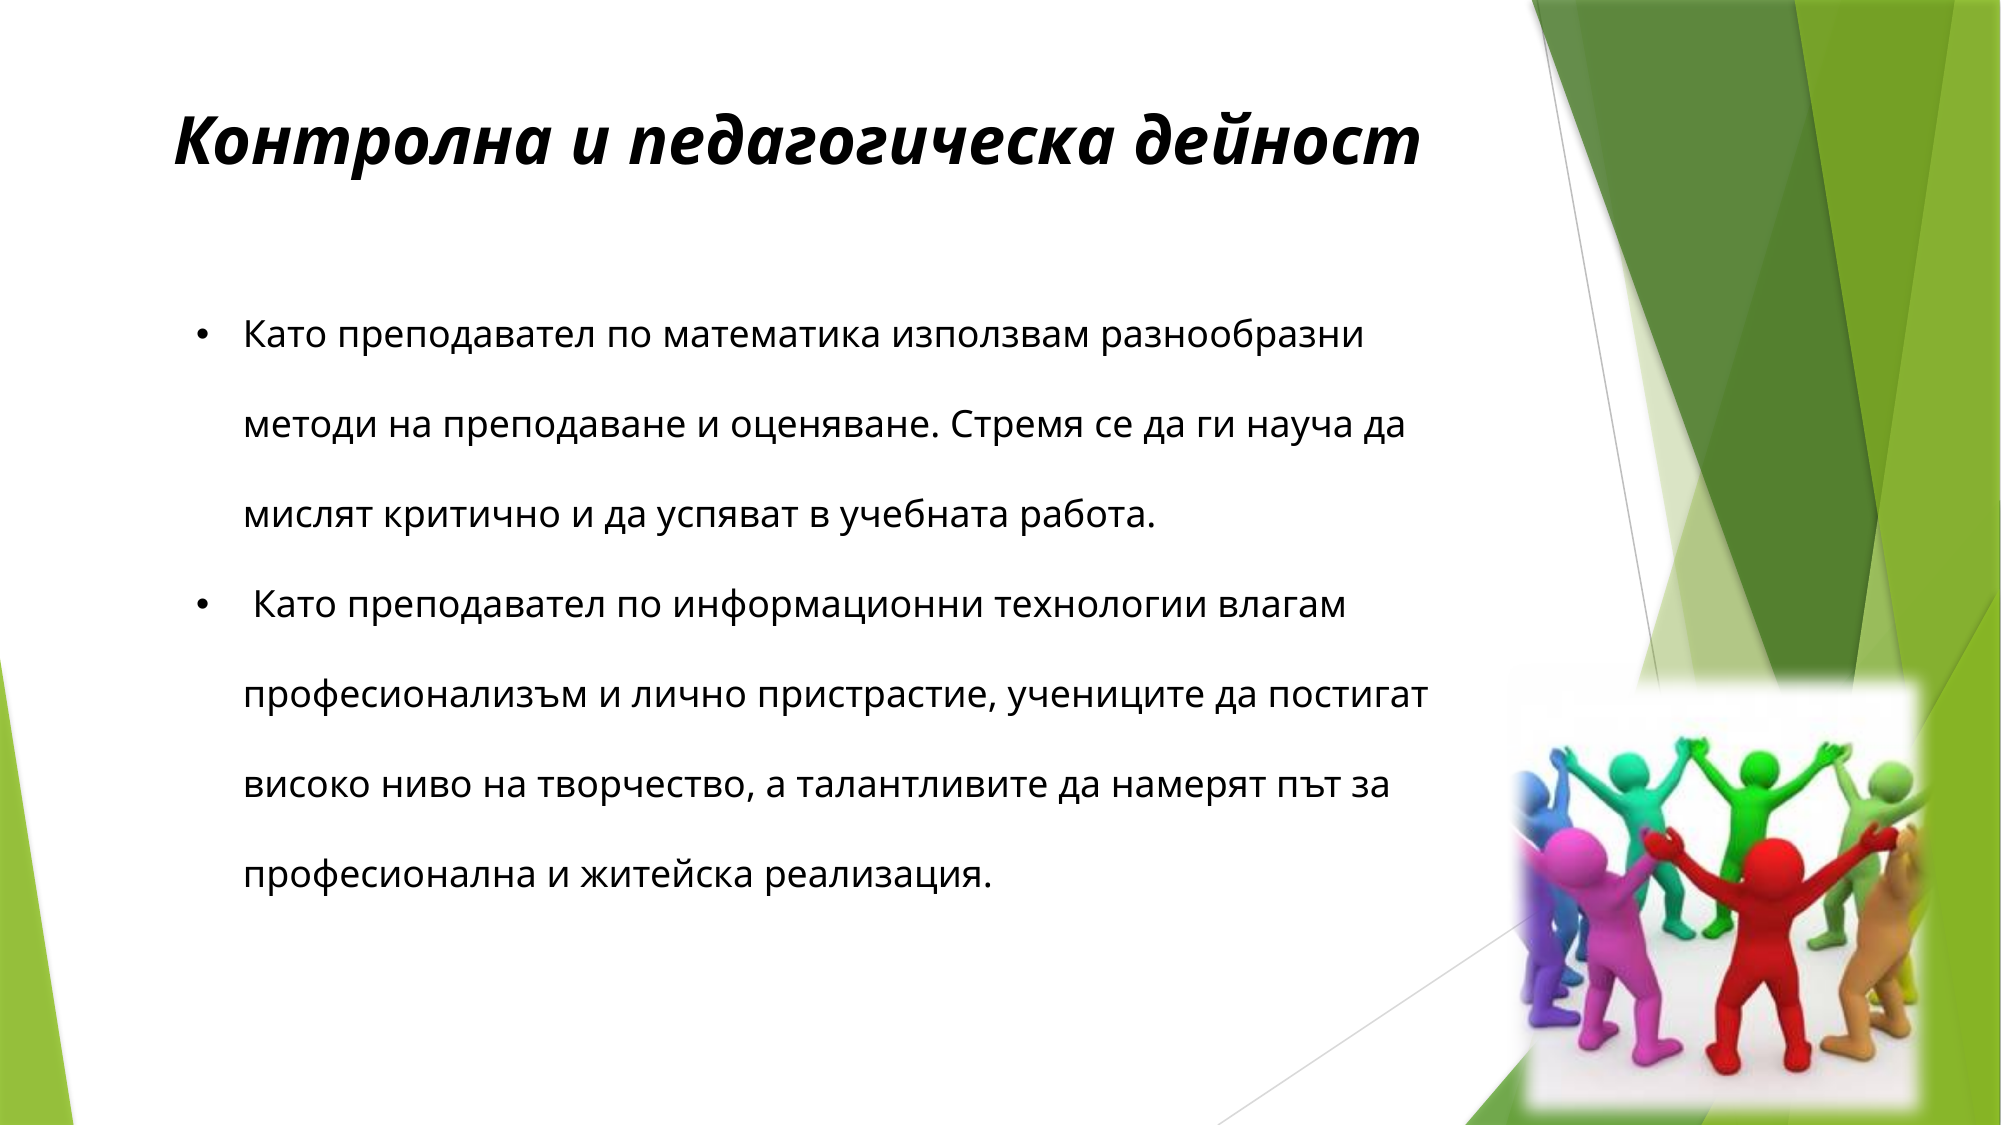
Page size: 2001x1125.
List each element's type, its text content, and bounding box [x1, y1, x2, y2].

text_box Контролна и педагогическа дейност [89, 90, 1525, 186]
picture [1505, 661, 1937, 1125]
text_box Като преподавател по математика използвам разнообразни методи на преподаване и оценяване. Стремя се да ги науча да мислят критично и да успяват в учебната работа. Като преподавател по информационни технологии влагам професионализъм и лично пристрастие, учениците да постигат високо ниво на творчество, а талантливите да намерят път за професионална и житейска реализация. [181, 258, 1525, 903]
